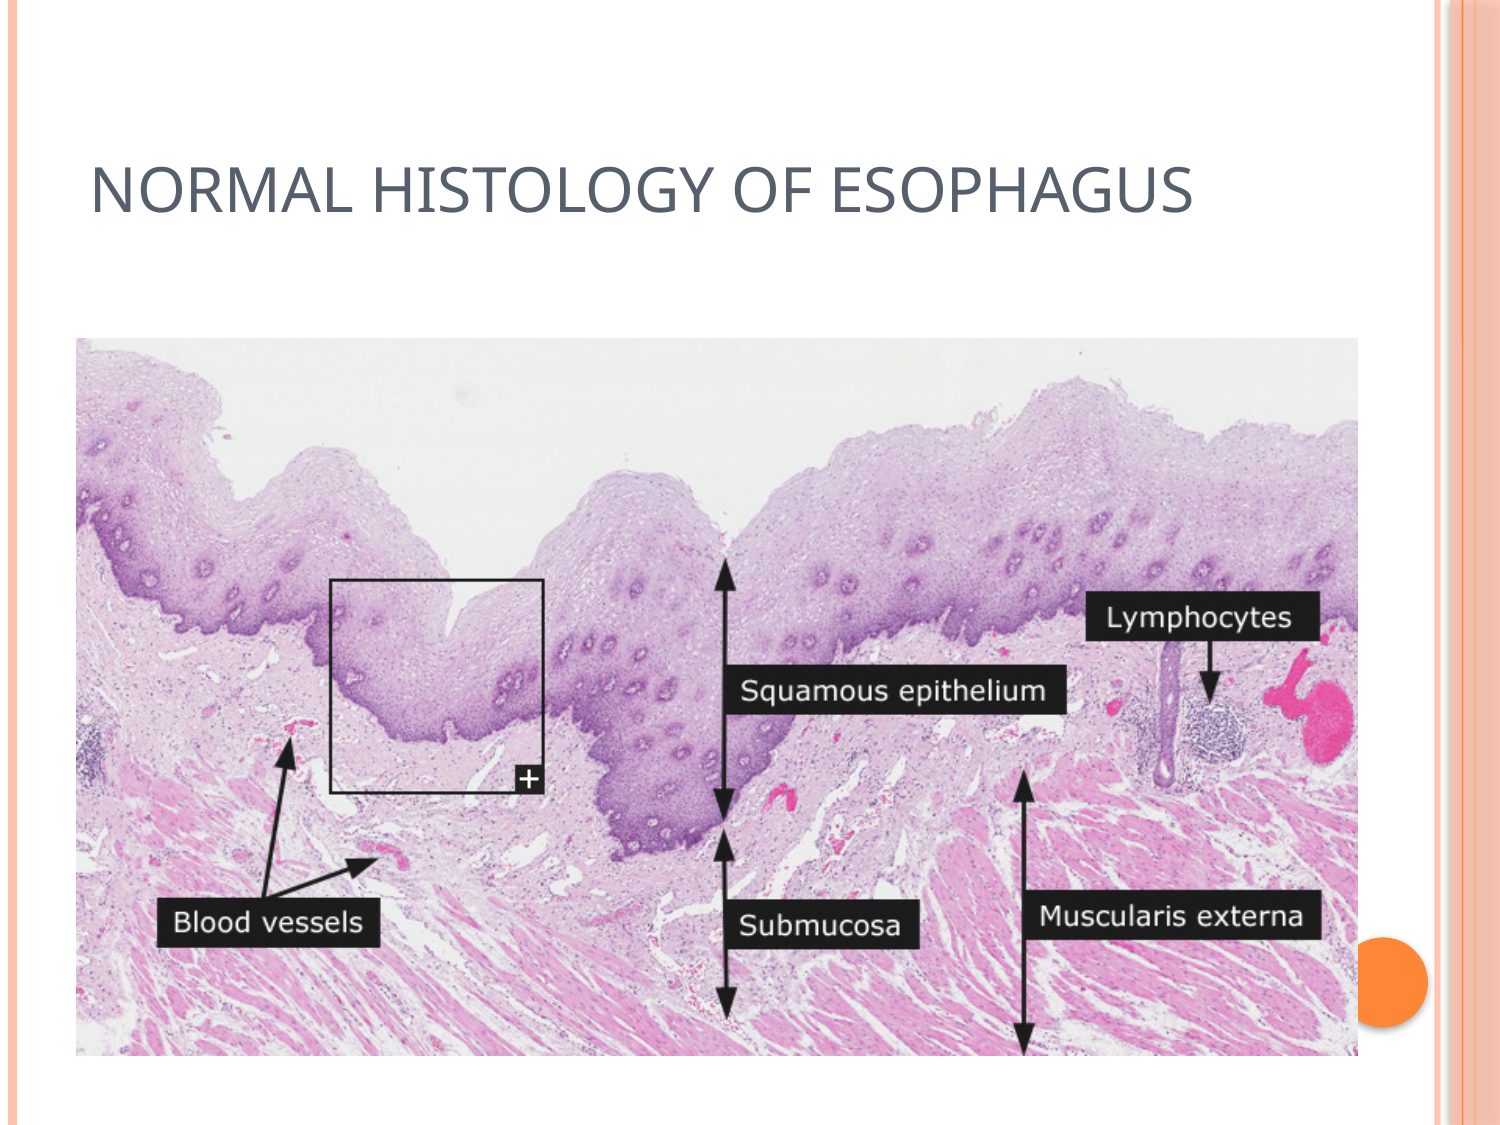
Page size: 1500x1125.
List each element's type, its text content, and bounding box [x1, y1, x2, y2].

picture [76, 337, 1359, 1056]
title normal histology of esophagus [75, 45, 1300, 233]
